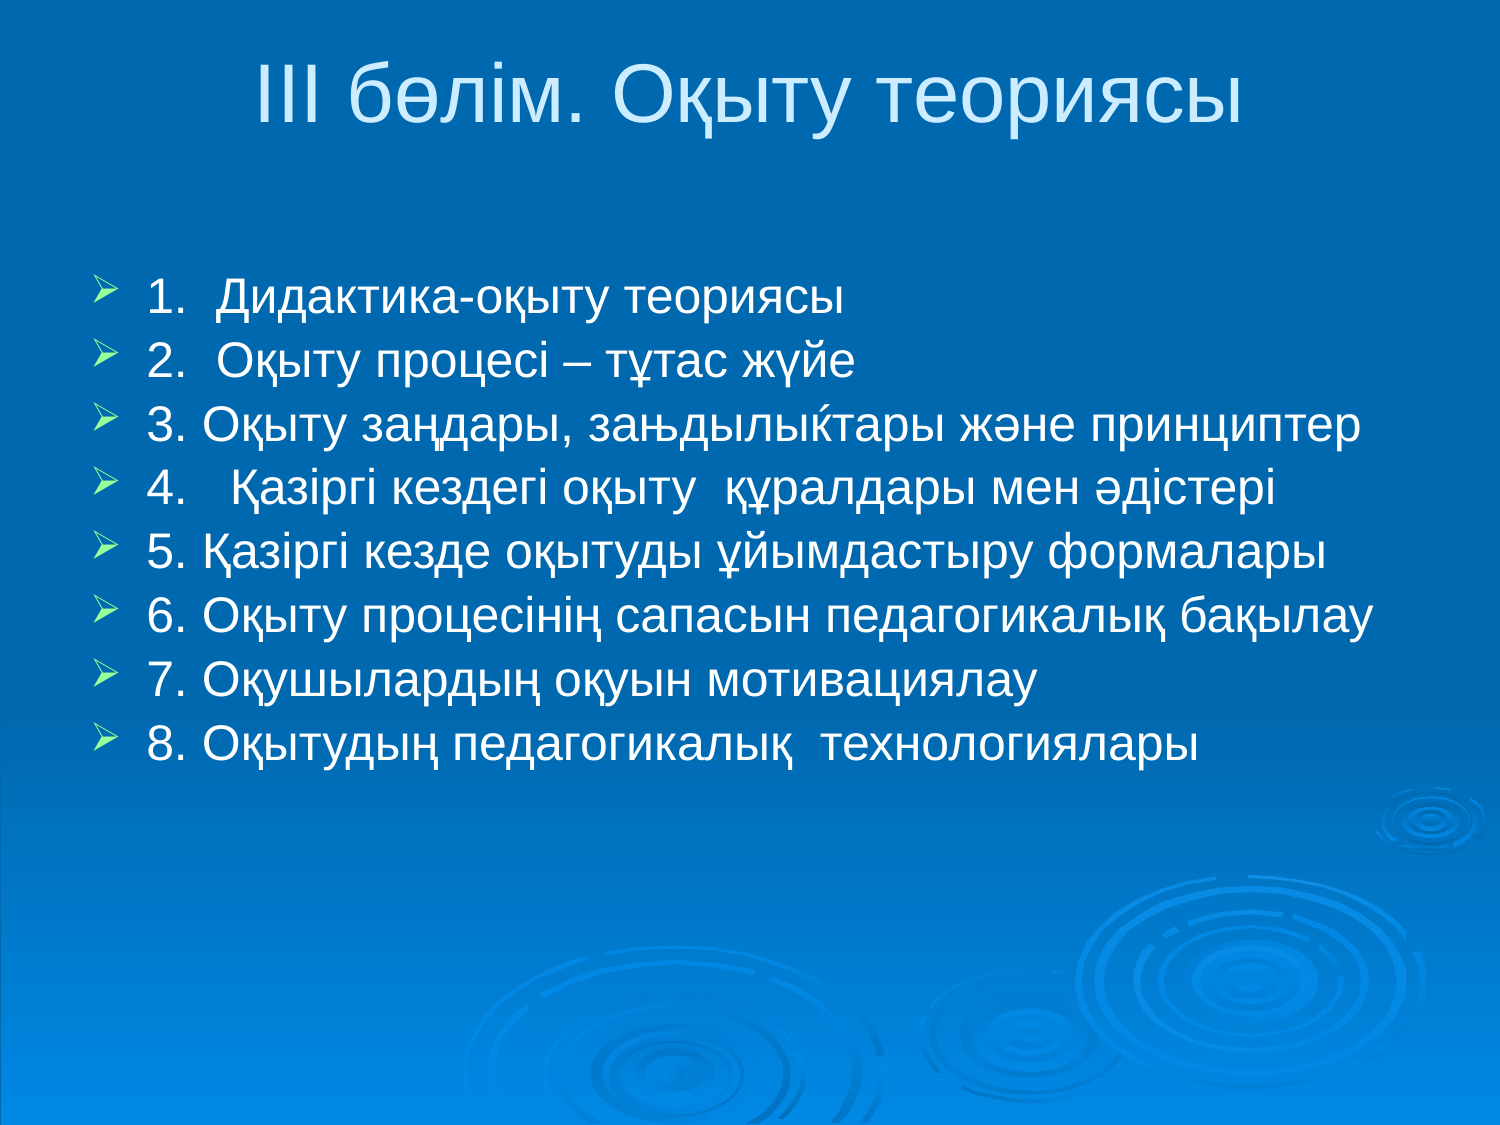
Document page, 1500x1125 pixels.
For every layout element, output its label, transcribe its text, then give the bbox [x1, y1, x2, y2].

title ІІІ бөлім. Оқыту теориясы [74, 45, 1426, 233]
list 1. Дидактика-оқыту теориясы 2. Оқыту процесі – тұтас жүйе 3. Оқыту заңдары, зањдылыќтары және принциптер 4. Қазіргі кездегі оқыту құралдары мен әдістері 5. Қазіргі кезде оқытуды ұйымдастыру формалары 6. Оқыту процесінің сапасын педагогикалық бақылау 7. Оқушылардың оқуын мотивациялау 8. Оқытудың педагогикалық технологиялары [74, 262, 1426, 1006]
